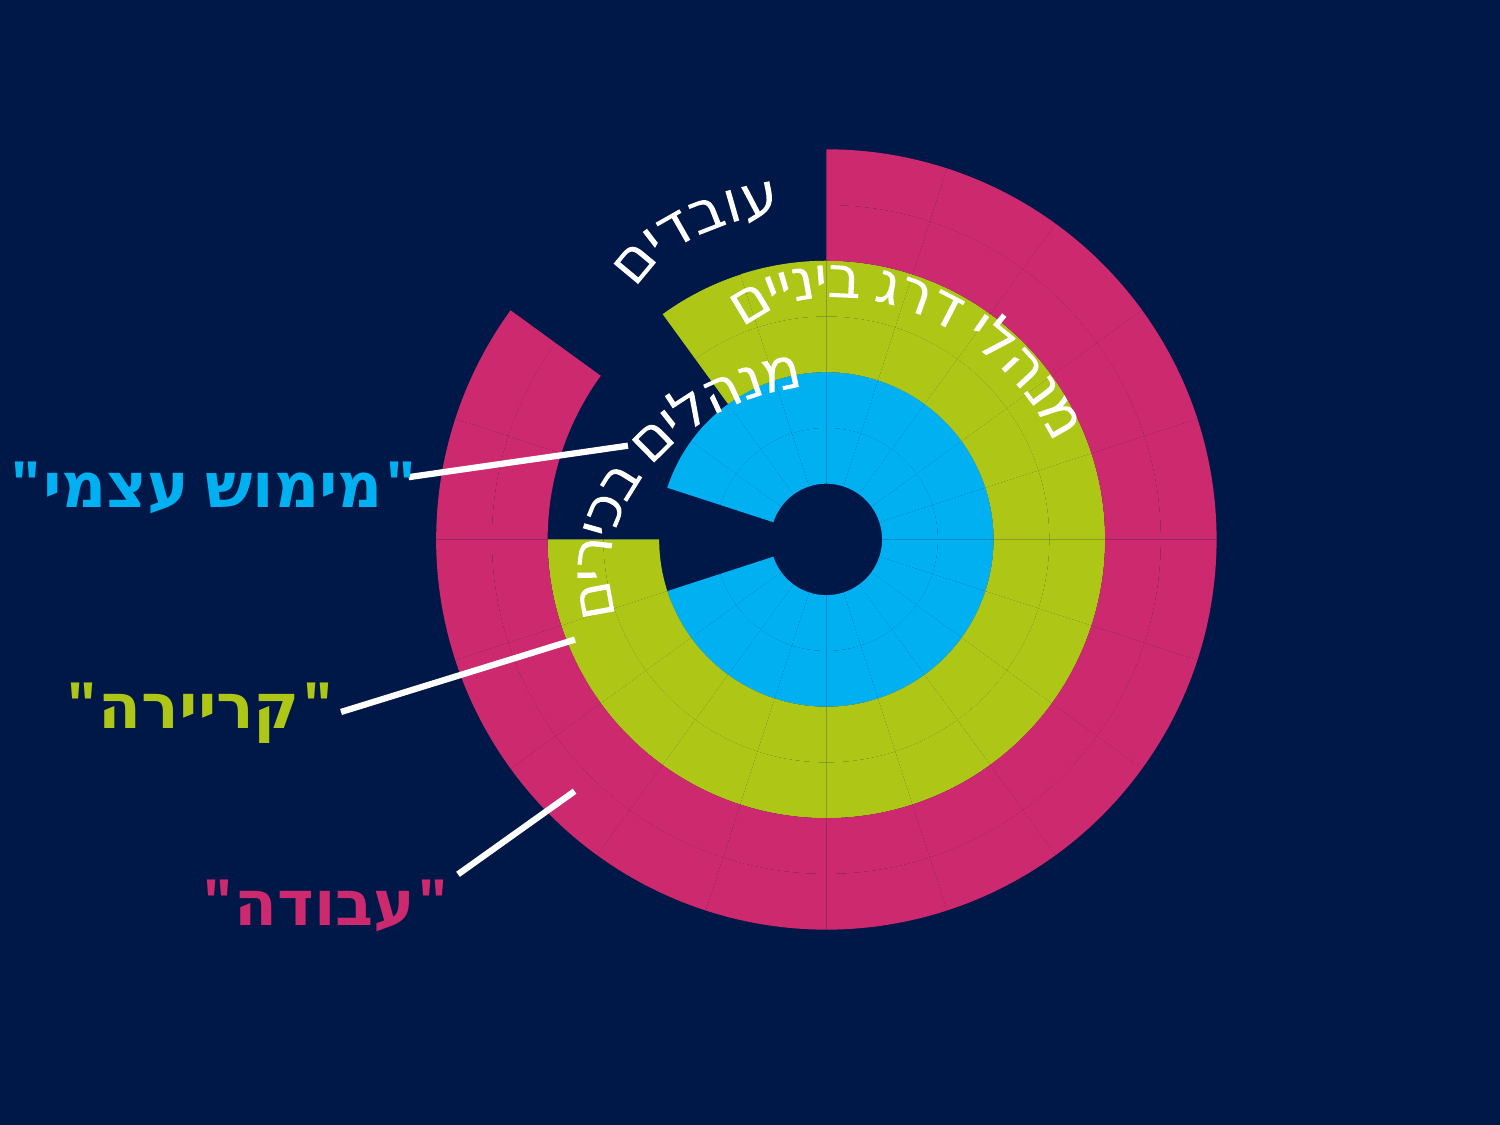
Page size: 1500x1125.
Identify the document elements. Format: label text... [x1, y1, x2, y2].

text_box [457, 791, 575, 875]
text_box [408, 445, 628, 478]
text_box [341, 639, 575, 712]
chart [206, 149, 1378, 930]
text_box "קריירה" [49, 658, 206, 749]
text_box "עבודה" [185, 855, 465, 946]
text_box "מימוש עצמי" [0, 437, 206, 528]
